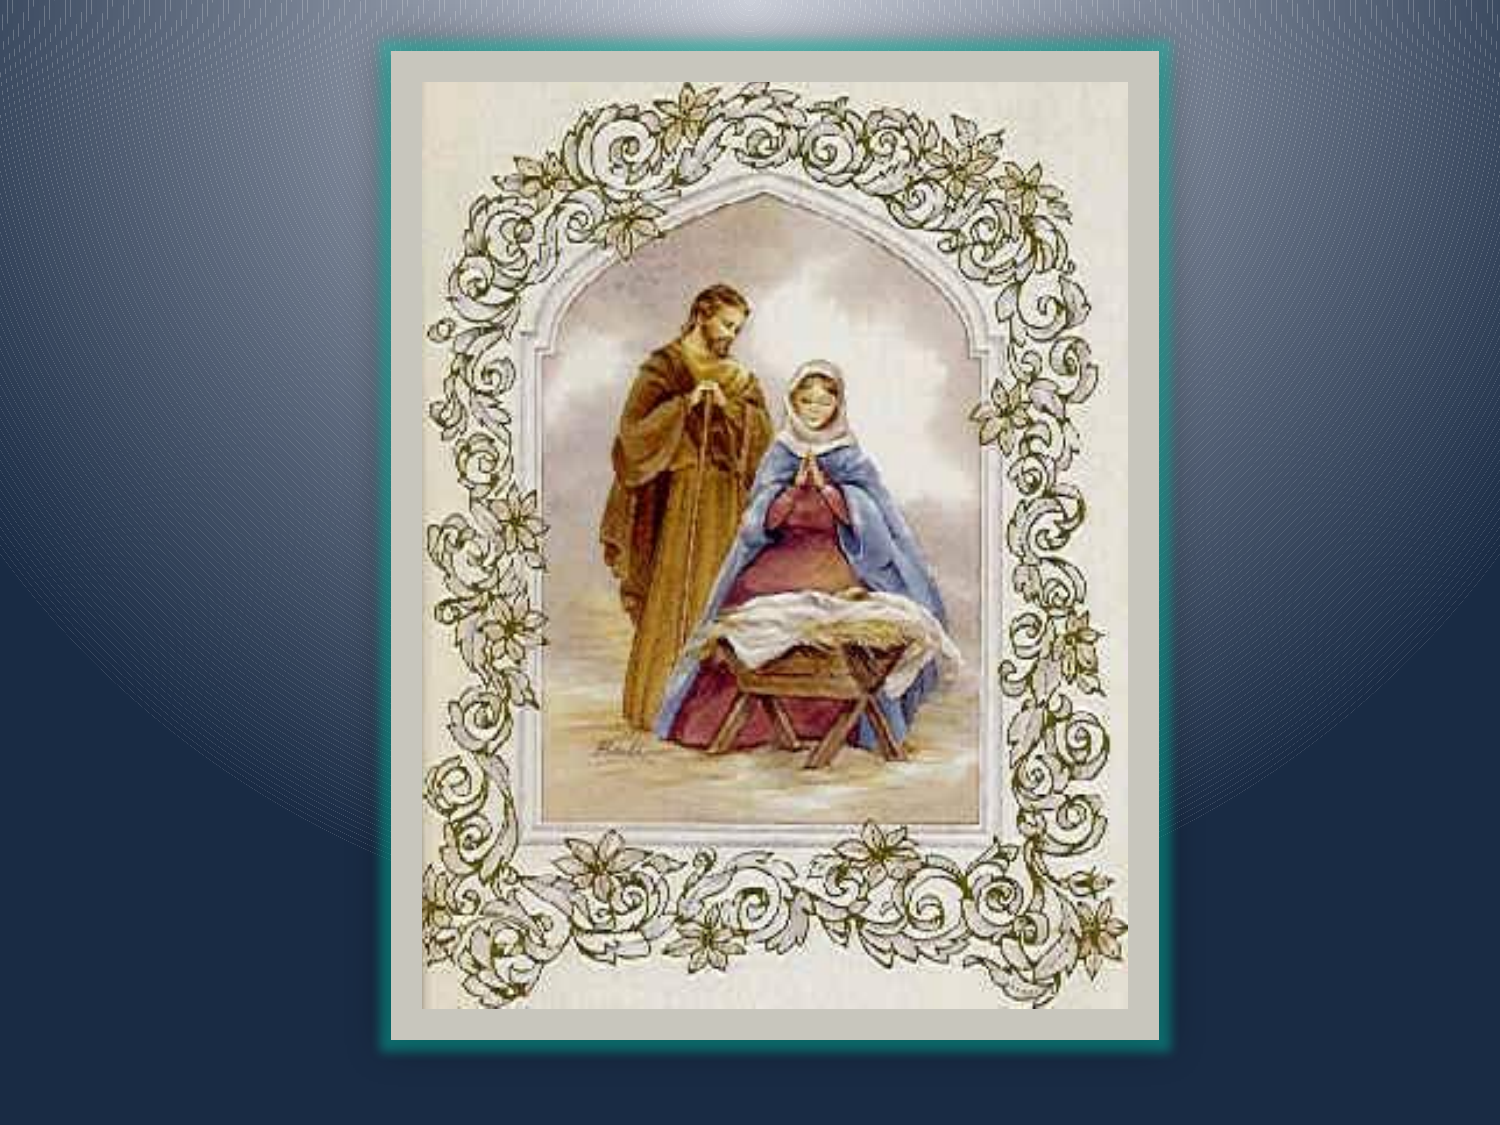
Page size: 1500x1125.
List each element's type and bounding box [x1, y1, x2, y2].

list [421, 81, 1129, 1010]
